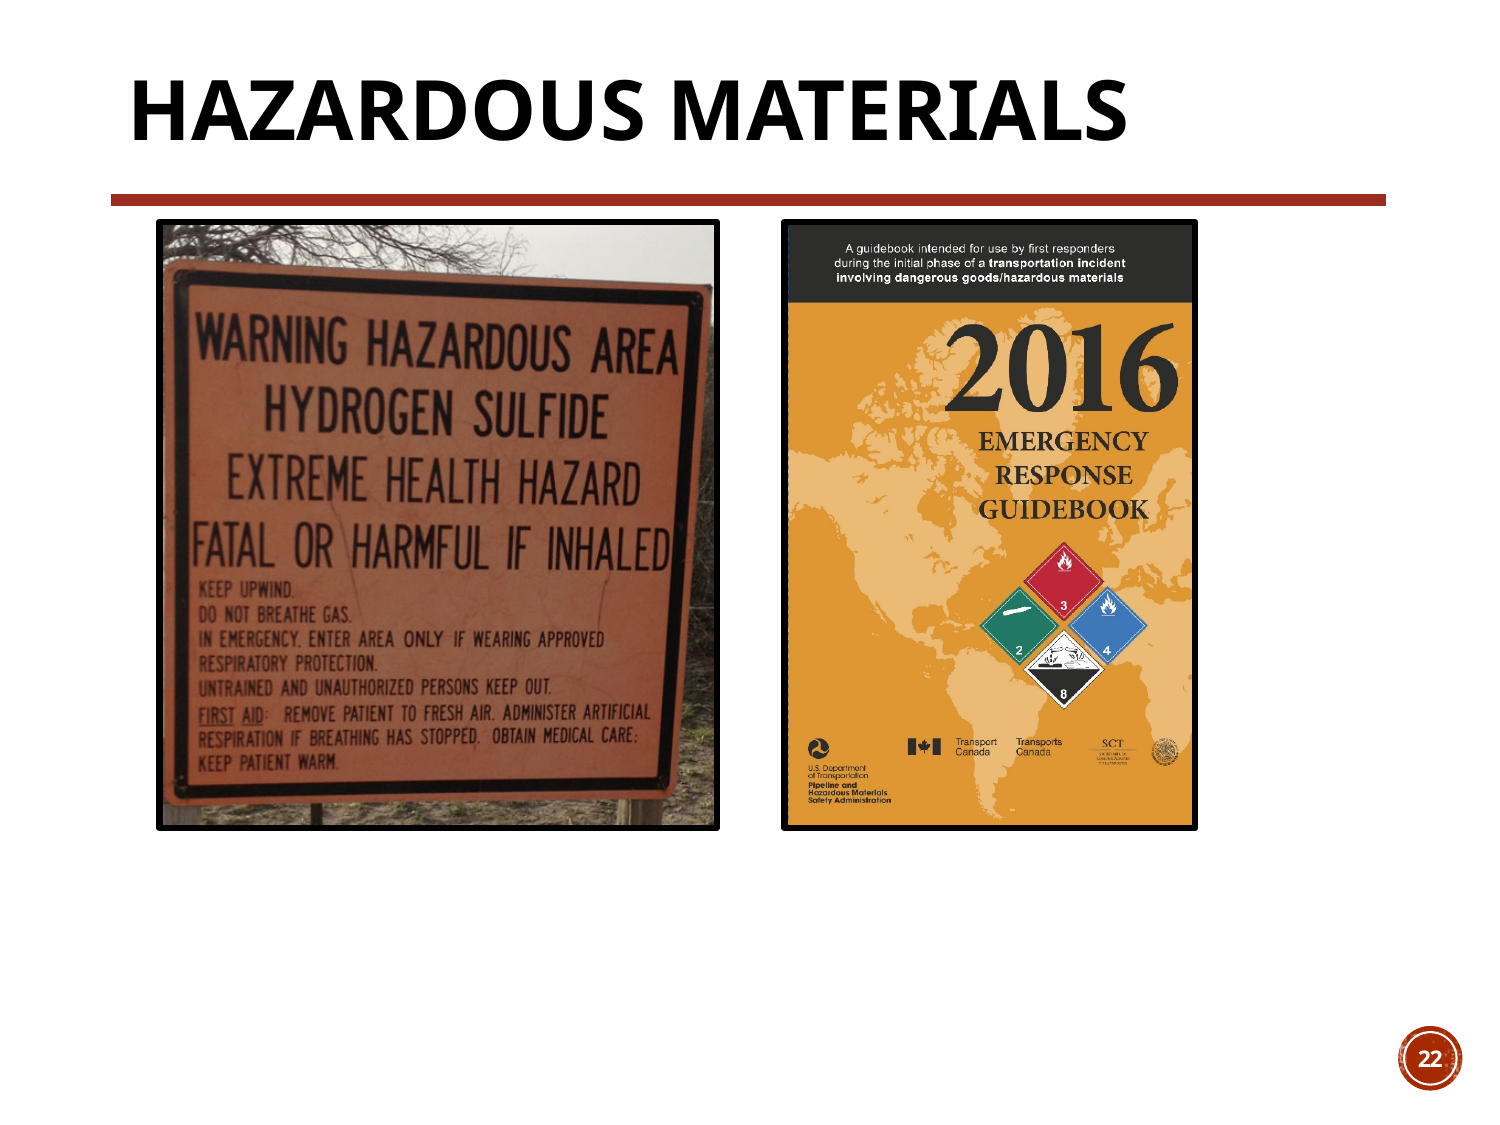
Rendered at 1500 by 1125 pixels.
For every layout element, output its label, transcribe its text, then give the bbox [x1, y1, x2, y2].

picture [787, 225, 1193, 826]
picture [162, 225, 715, 826]
title Hazardous Materials [112, 31, 1388, 182]
